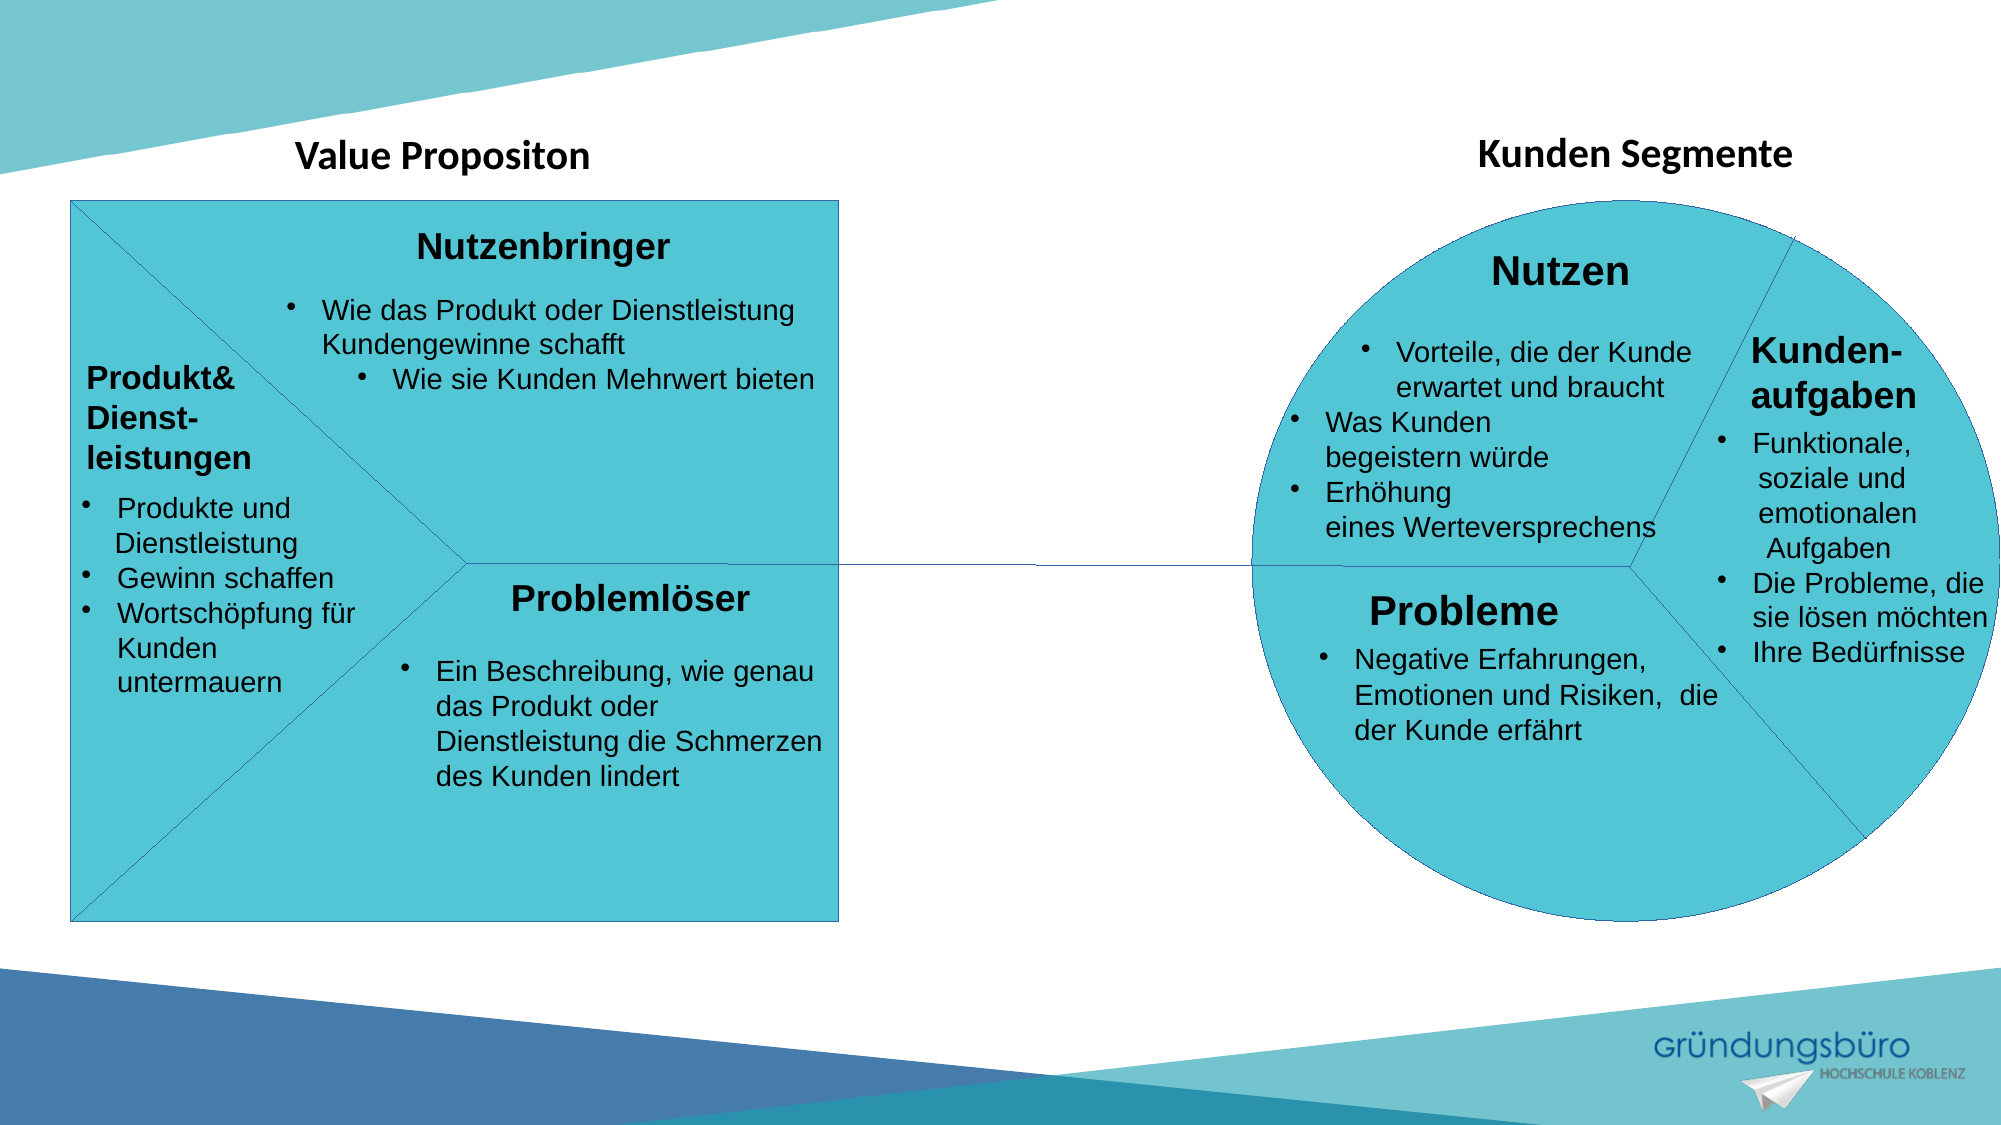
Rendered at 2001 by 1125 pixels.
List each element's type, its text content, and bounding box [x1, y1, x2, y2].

picture [0, 0, 1054, 175]
text_box Funktionale, soziale und emotionalen Aufgaben Die Probleme, die sie lösen möchten Ihre Bedürfnisse [1702, 416, 2000, 677]
text_box Nutzenbringer [401, 214, 716, 275]
picture [1649, 1027, 1970, 1114]
text_box [1251, 436, 1702, 745]
text_box Kunden- aufgaben [1736, 318, 1949, 416]
text_box Produkte und Dienstleistung Gewinn schaffen Wortschöpfung für Kunden untermauern [66, 481, 374, 707]
text_box Problemlöser [496, 566, 815, 627]
text_box Probleme [1354, 576, 1630, 633]
text_box Wie das Produkt oder Dienstleistung Kundengewinne schafft Wie sie Kunden Mehrwert bieten [271, 283, 851, 449]
text_box [70, 200, 839, 481]
text_box Negative Erfahrungen, Emotionen und Risiken, die der Kunde erfährt [1304, 633, 1777, 754]
text_box Kunden Segmente [1417, 118, 1855, 183]
text_box [1343, 200, 1903, 416]
text_box Ein Beschreibung, wie genau das Produkt oder Dienstleistung die Schmerzen des Kunden lindert [385, 644, 847, 800]
text_box Vorteile, die der Kunde erwartet und braucht Was Kunden begeistern würde Erhöhung eines Werteversprechens [1275, 325, 1713, 551]
text_box Value Propositon [200, 120, 685, 186]
text_box Produkt& Dienst- leistungen [71, 349, 288, 481]
text_box [70, 449, 839, 922]
text_box [1949, 379, 1969, 416]
text_box [1310, 677, 1981, 922]
text_box Nutzen [1476, 236, 1713, 301]
